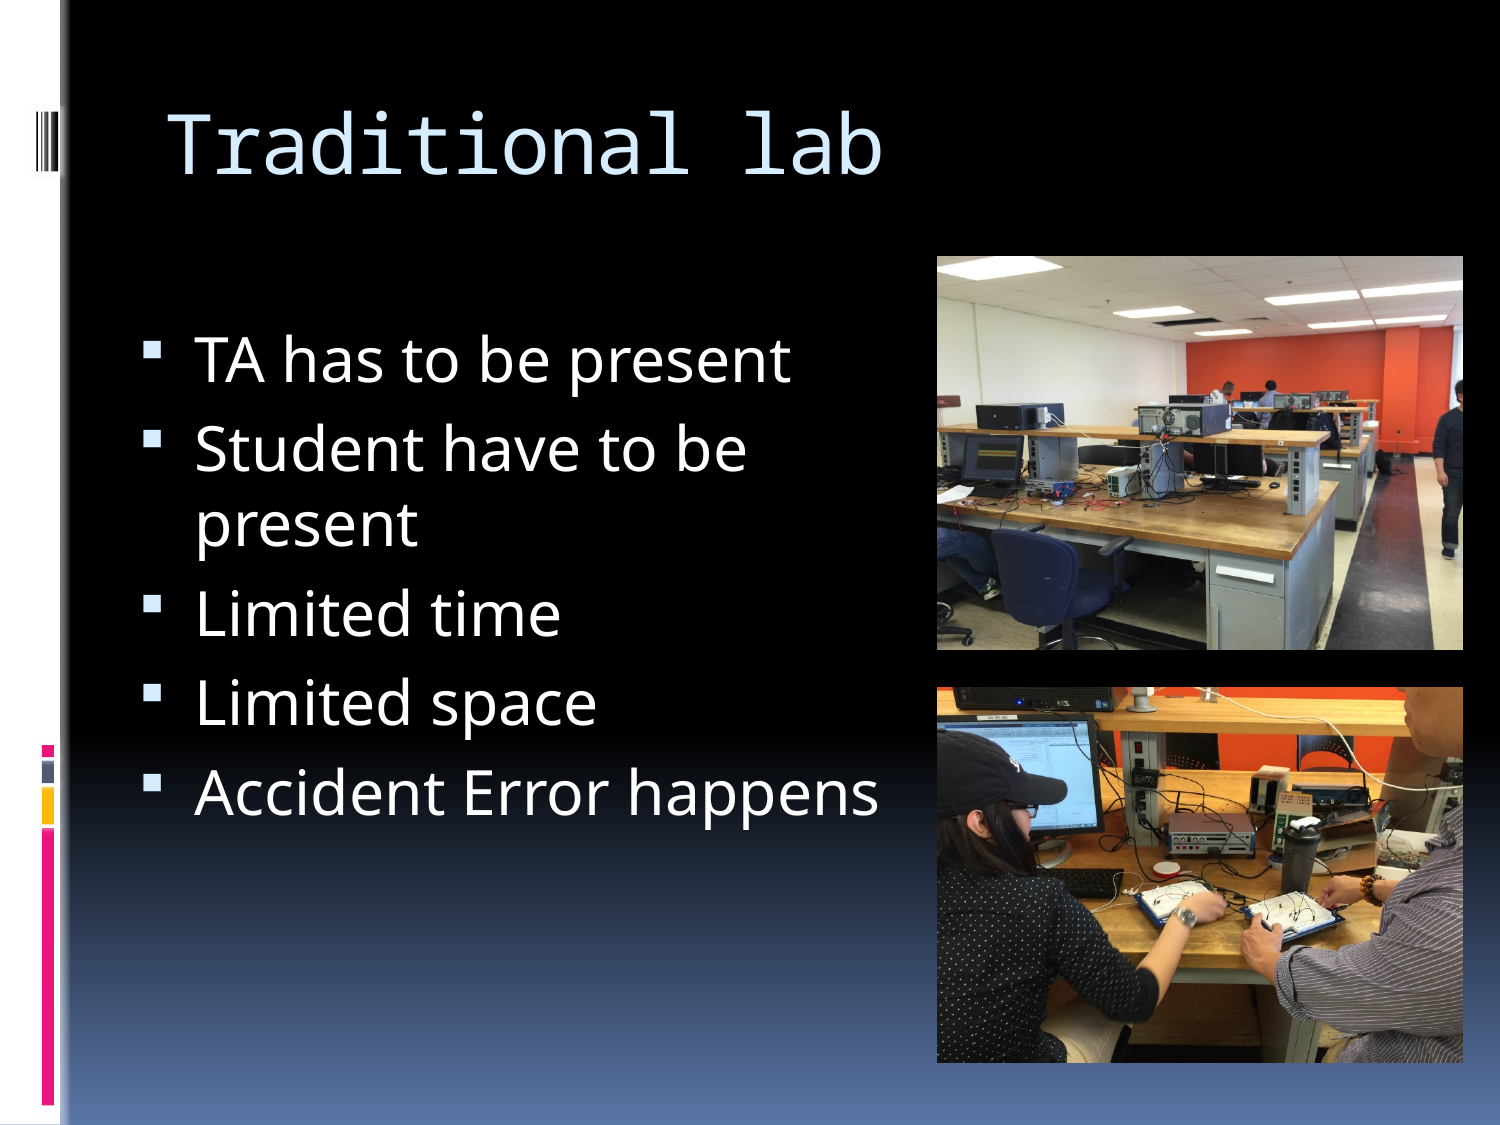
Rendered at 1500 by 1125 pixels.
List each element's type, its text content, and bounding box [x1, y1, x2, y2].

list TA has to be present Student have to be present Limited time Limited space Accident Error happens [112, 312, 938, 895]
picture [936, 255, 1463, 651]
picture [936, 686, 1463, 1063]
title Traditional lab [150, 83, 1425, 234]
